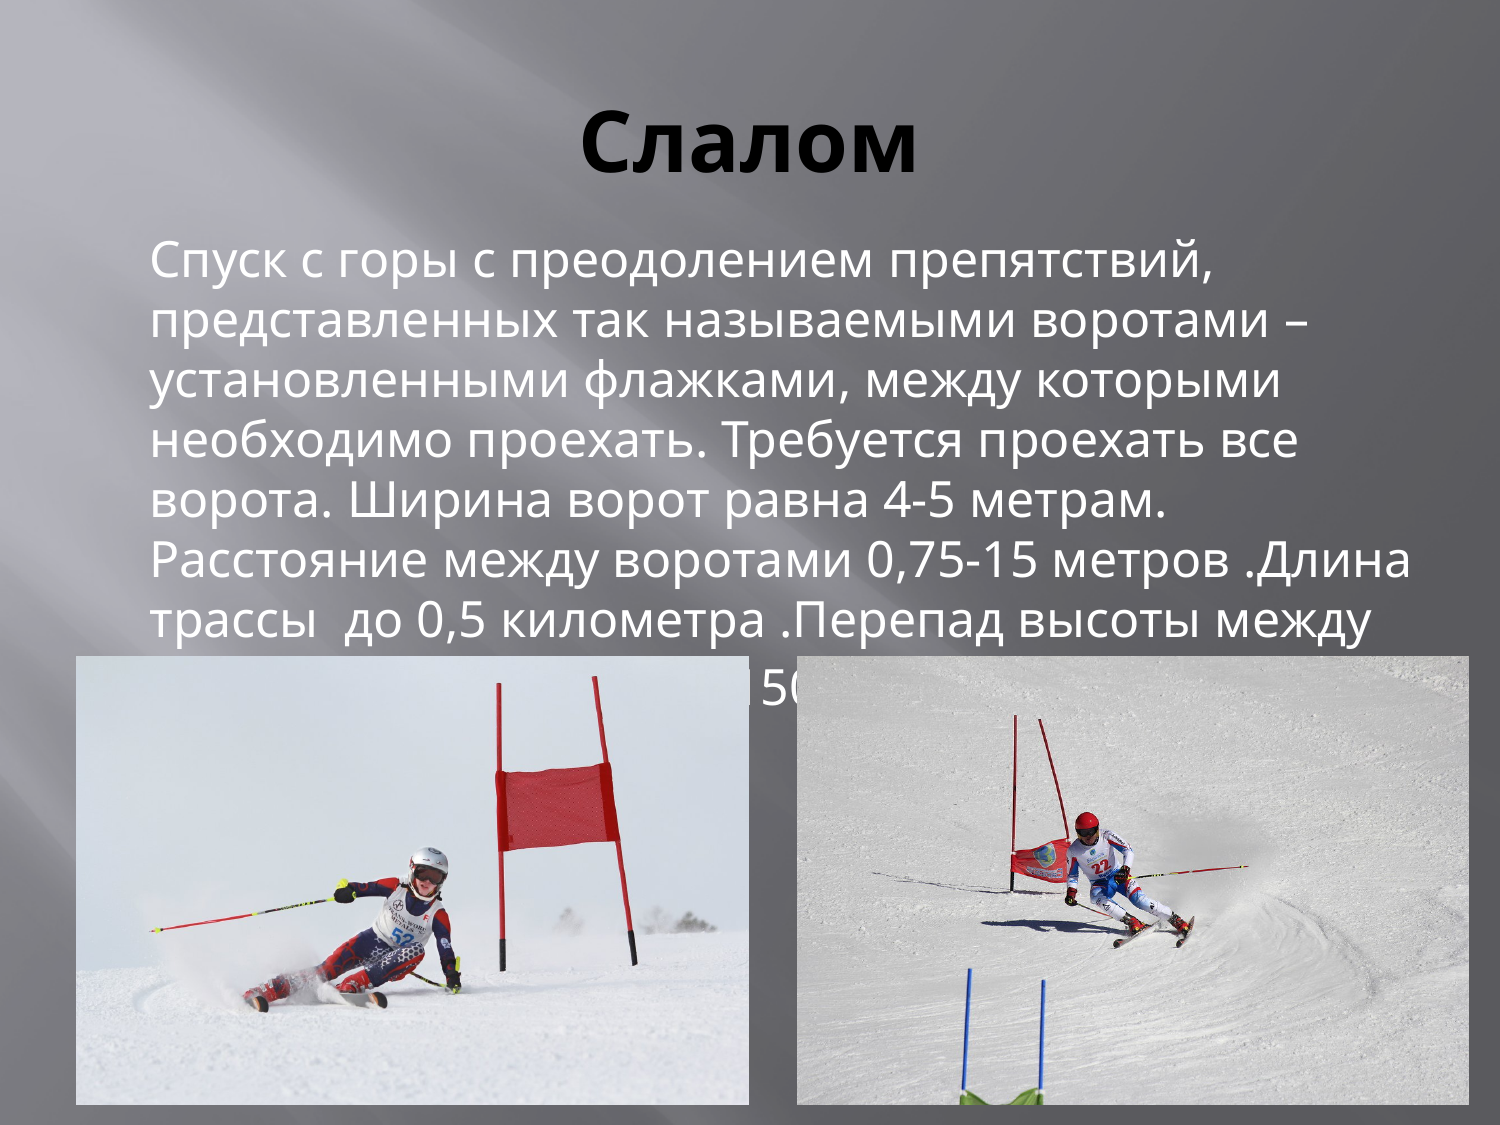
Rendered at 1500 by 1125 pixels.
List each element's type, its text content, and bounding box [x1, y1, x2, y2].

title Слалом [75, 45, 1425, 233]
list Спуск с горы с преодолением препятствий, представленных так называемыми воротами – установленными флажками, между которыми необходимо проехать. Требуется проехать все ворота. Ширина ворот равна 4-5 метрам. Расстояние между воротами 0,75-15 метров .Длина трассы до 0,5 километра .Перепад высоты между стартом и финишем до 150 метров. [112, 219, 1463, 969]
picture [76, 656, 749, 1106]
picture [796, 656, 1469, 1106]
